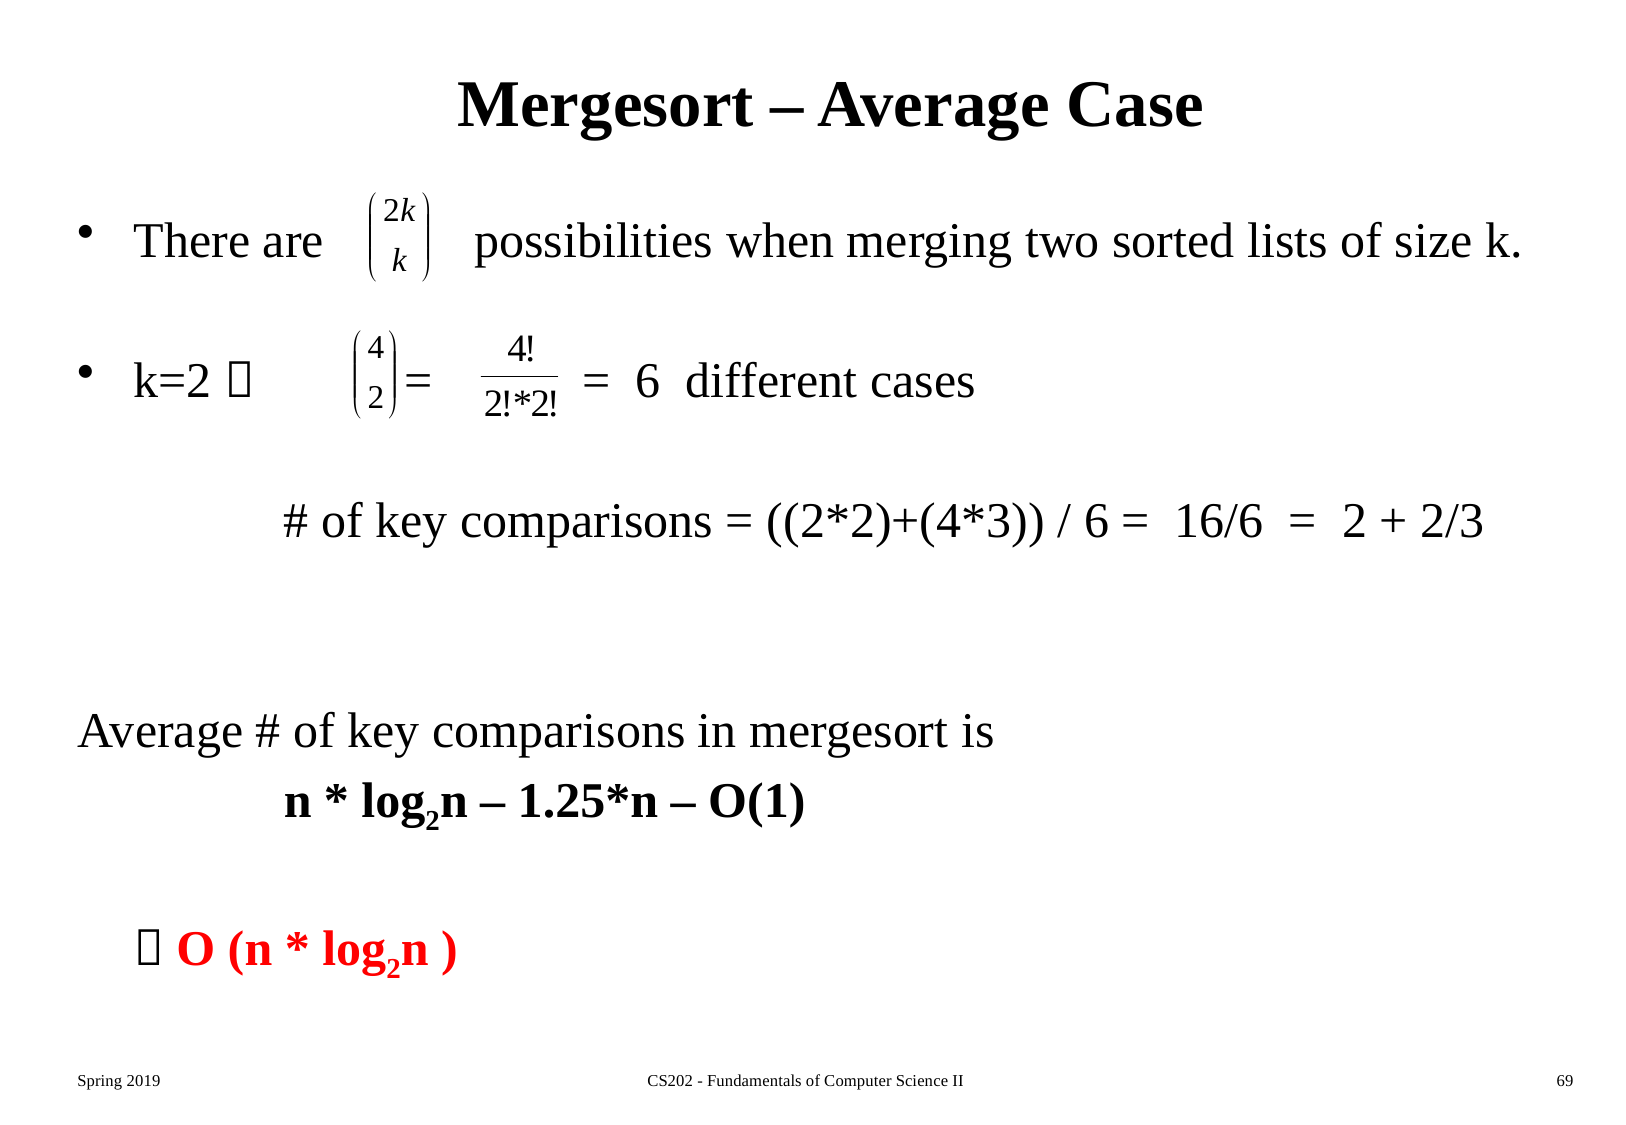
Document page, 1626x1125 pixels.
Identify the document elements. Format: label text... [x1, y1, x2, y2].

title Mergesort – Average Case [62, 24, 1600, 175]
slide_number 69 [1249, 1062, 1589, 1101]
slide_number Spring 2019 [62, 1062, 402, 1101]
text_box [362, 187, 441, 288]
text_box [346, 324, 406, 426]
footer CS202 - Fundamentals of Computer Science II [500, 1062, 1111, 1101]
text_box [474, 324, 566, 426]
list There are possibilities when merging two sorted lists of size k. k=2  = = 6 different cases # of key comparisons = ((2*2)+(4*3)) / 6 = 16/6 = 2 + 2/3 Average # of key comparisons in mergesort is n * log2n – 1.25*n – O(1)  O (n * log2n ) [62, 200, 1588, 1038]
